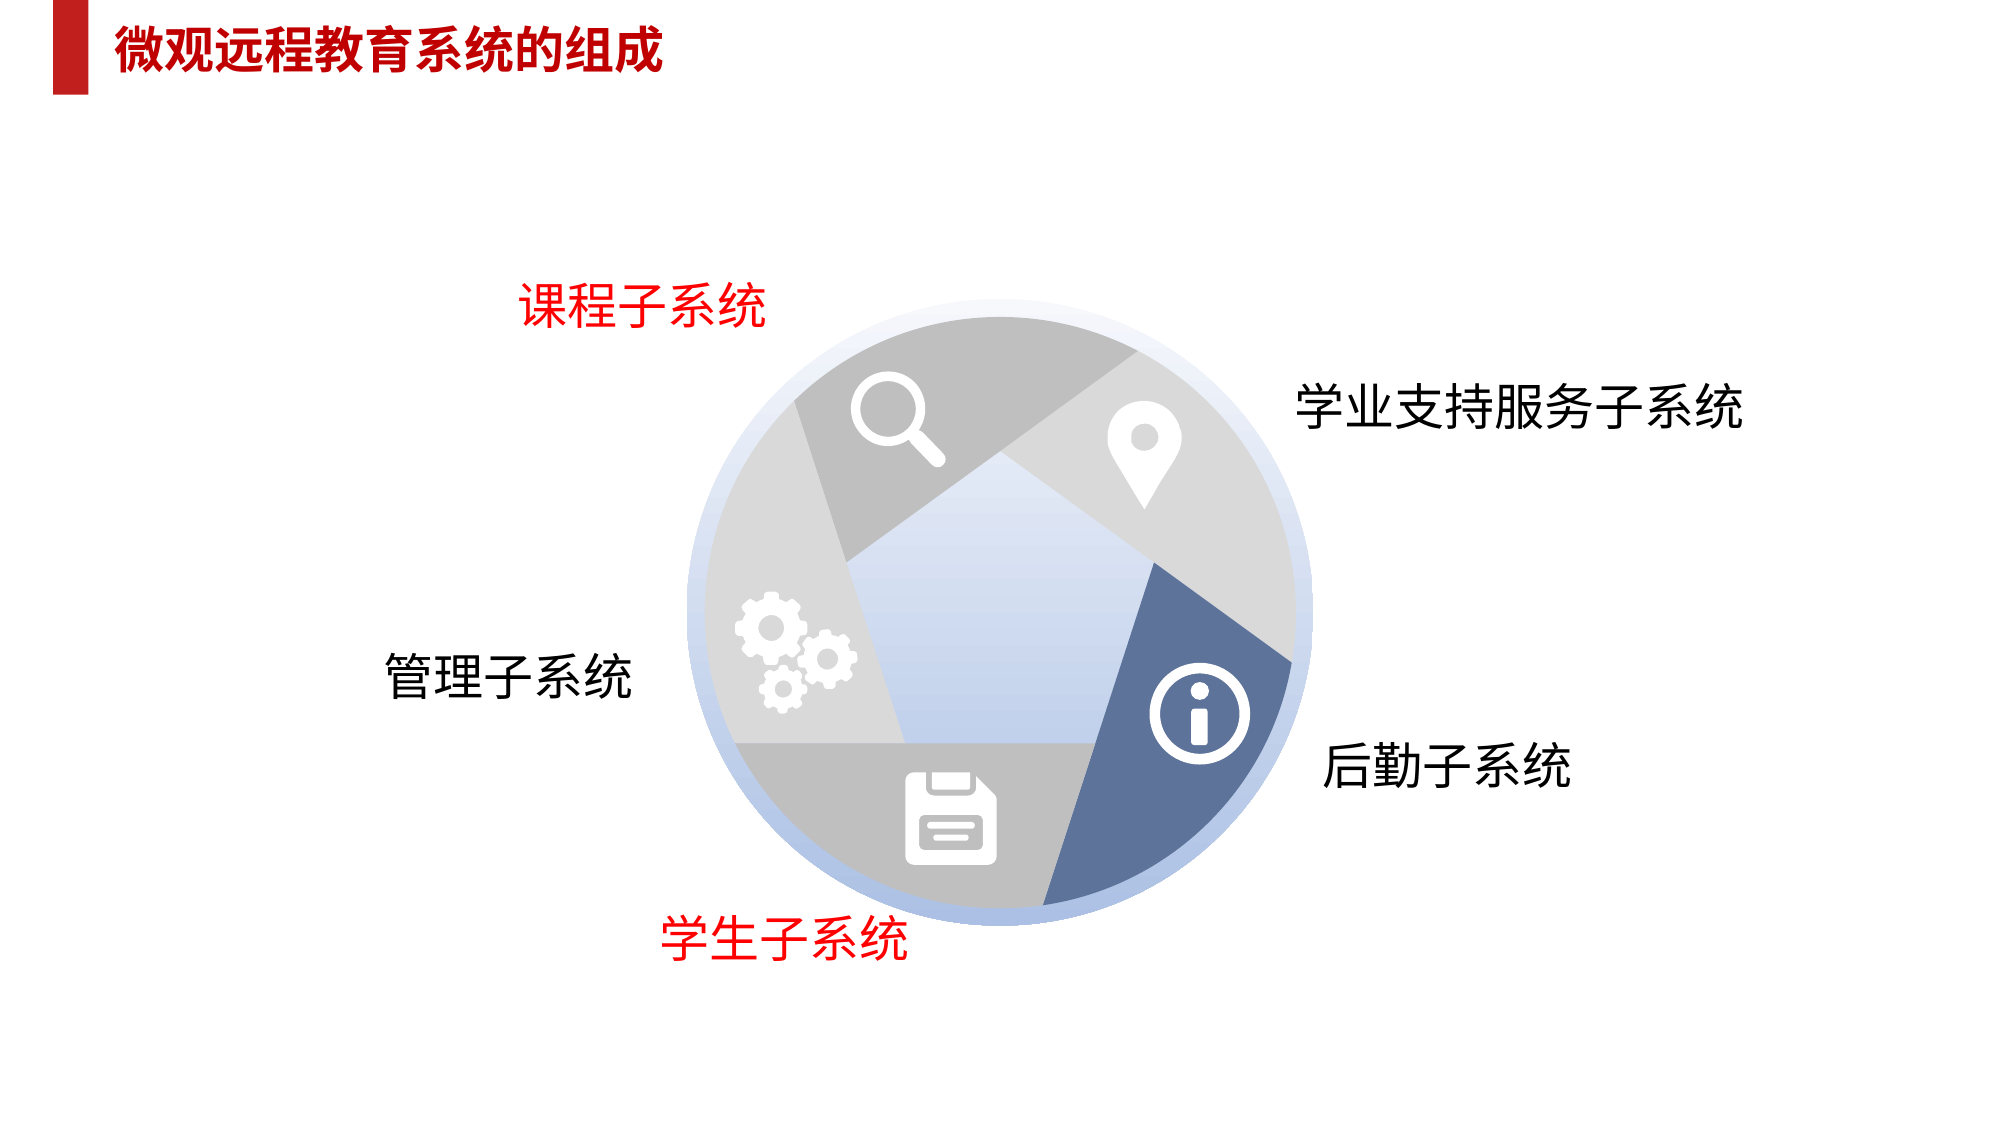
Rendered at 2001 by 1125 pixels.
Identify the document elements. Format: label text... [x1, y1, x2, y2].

text_box 后勤子系统 [1314, 726, 1588, 802]
text_box 学生子系统 [644, 900, 1043, 976]
text_box 微观远程教育系统的组成 [99, 11, 680, 86]
text_box 学业支持服务子系统 [1314, 368, 1760, 444]
text_box 课程子系统 [502, 266, 783, 342]
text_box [686, 298, 1314, 926]
text_box 管理子系统 [368, 637, 660, 713]
